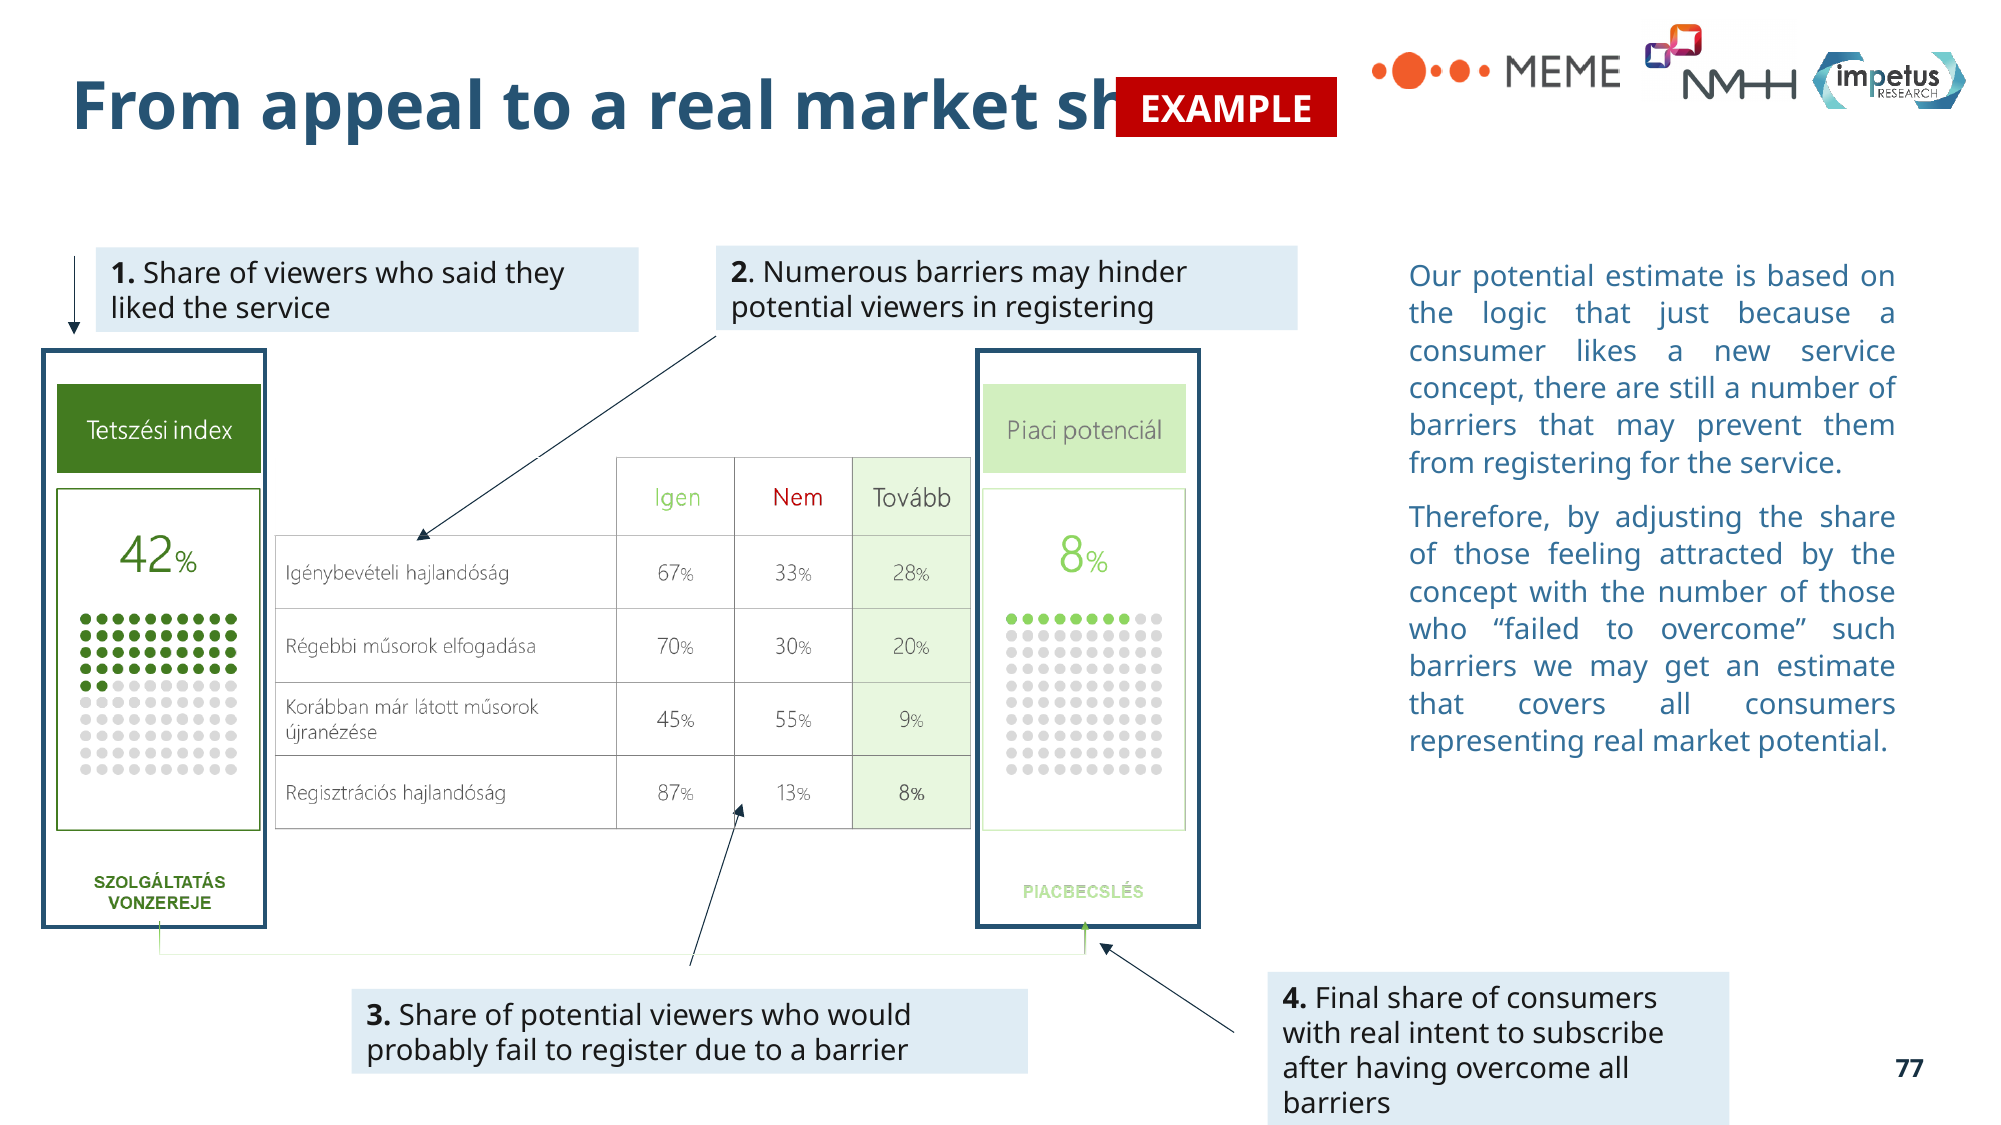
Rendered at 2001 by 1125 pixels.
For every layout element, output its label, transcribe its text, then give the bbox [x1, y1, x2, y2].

text_box [42, 350, 266, 928]
text_box EXAMPLE [1115, 77, 1337, 137]
title From appeal to a real market share [56, 38, 1599, 177]
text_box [689, 955, 743, 966]
text_box 3. Share of potential viewers who would probably fail to register due to a barrier [351, 988, 1028, 1074]
picture [1372, 52, 1620, 89]
text_box 1. Share of viewers who said they liked the service [95, 247, 639, 332]
text_box Our potential estimate is based on the logic that just because a consumer likes a new service concept, there are still a number of barriers that may prevent them from registering for the service. Therefore, by adjusting the share of those feeling attracted by the concept with the number of those who “failed to overcome” such barriers we may get an estimate that covers all consumers representing real market potential. [1393, 247, 1912, 765]
picture [1812, 52, 1966, 109]
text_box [416, 336, 717, 384]
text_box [1099, 943, 1235, 1033]
text_box 4. Final share of consumers with real intent to subscribe after having overcome all barriers [1267, 971, 1730, 1125]
text_box [976, 350, 1200, 927]
text_box 2. Numerous barriers may hinder potential viewers in registering [716, 245, 1298, 331]
picture [1641, 19, 1797, 102]
picture [56, 384, 1186, 955]
slide_number 77 [1805, 1037, 2000, 1101]
